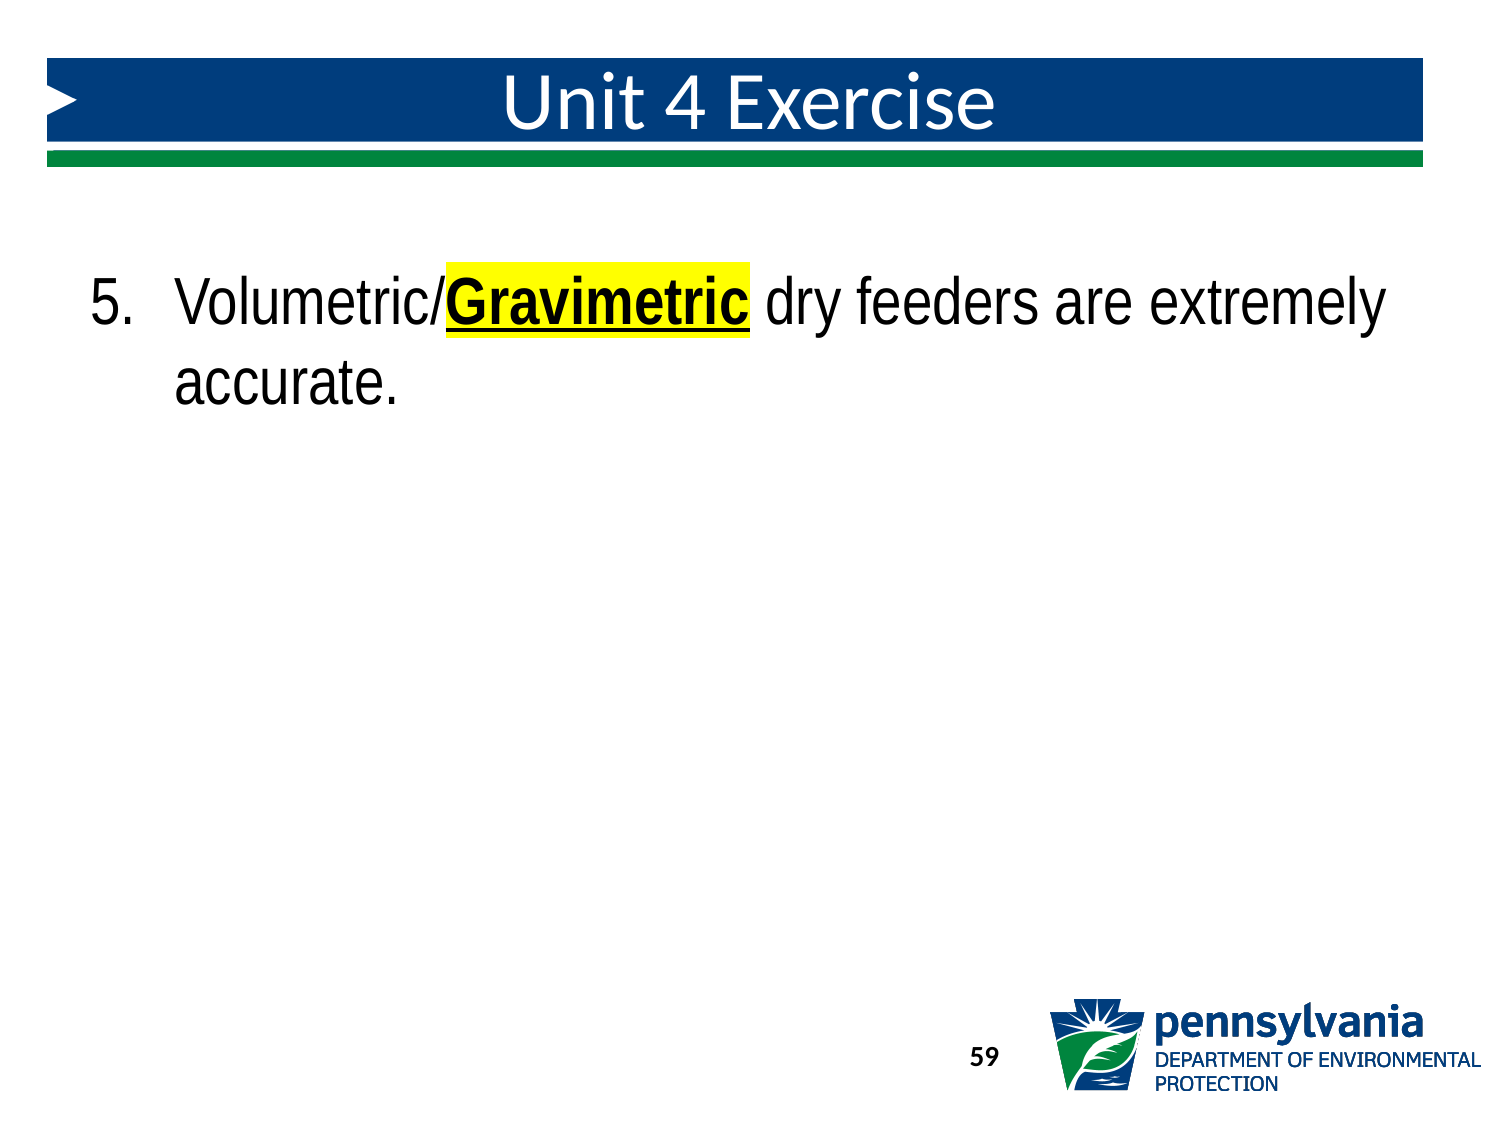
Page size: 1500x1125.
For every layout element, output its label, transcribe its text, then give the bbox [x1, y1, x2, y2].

list Volumetric/Gravimetric dry feeders are extremely accurate. [75, 249, 1425, 1005]
picture [47, 58, 75, 167]
title Unit 4 Exercise [75, 38, 1425, 182]
picture [1050, 999, 1481, 1091]
slide_number 59 [809, 1024, 1160, 1085]
